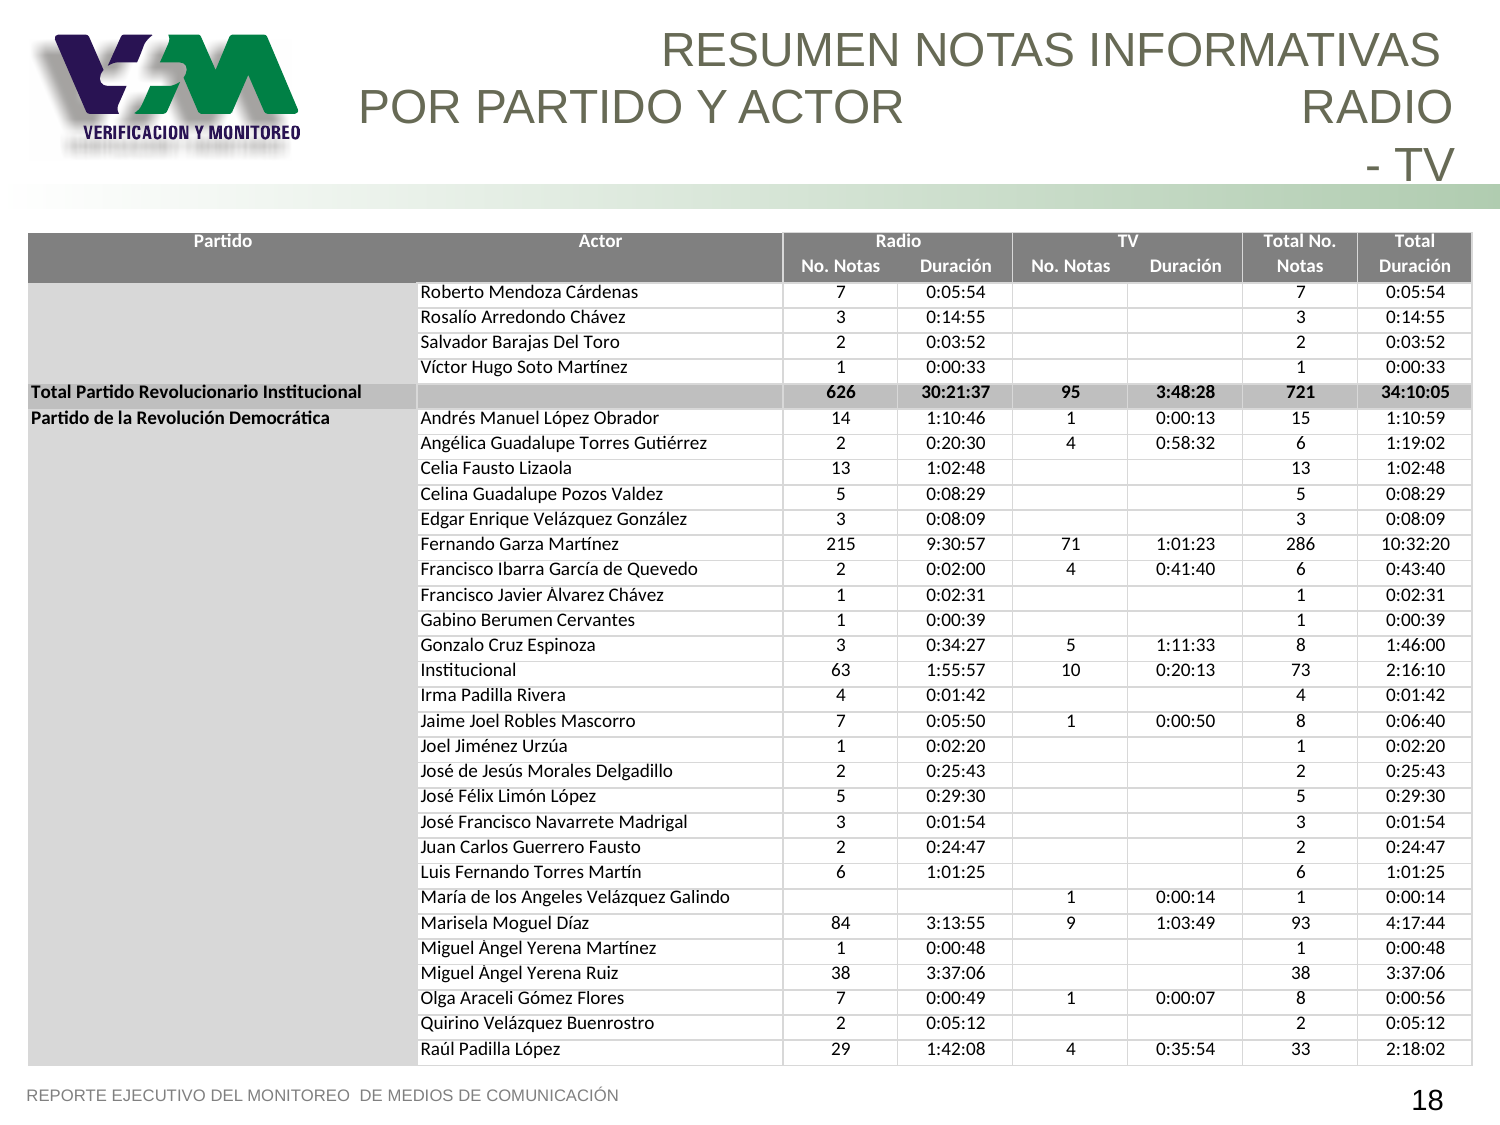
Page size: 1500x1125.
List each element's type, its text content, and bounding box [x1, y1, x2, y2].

title RESUMEN NOTAS INFORMATIVAS POR PARTIDO Y ACTOR RADIO - TV [336, 11, 1471, 141]
picture [0, 231, 1500, 1067]
slide_number 18 [1269, 1074, 1460, 1118]
text_box REPORTE EJECUTIVO DEL MONITOREO DE MEDIOS DE COMUNICACIÓN [11, 1077, 715, 1113]
